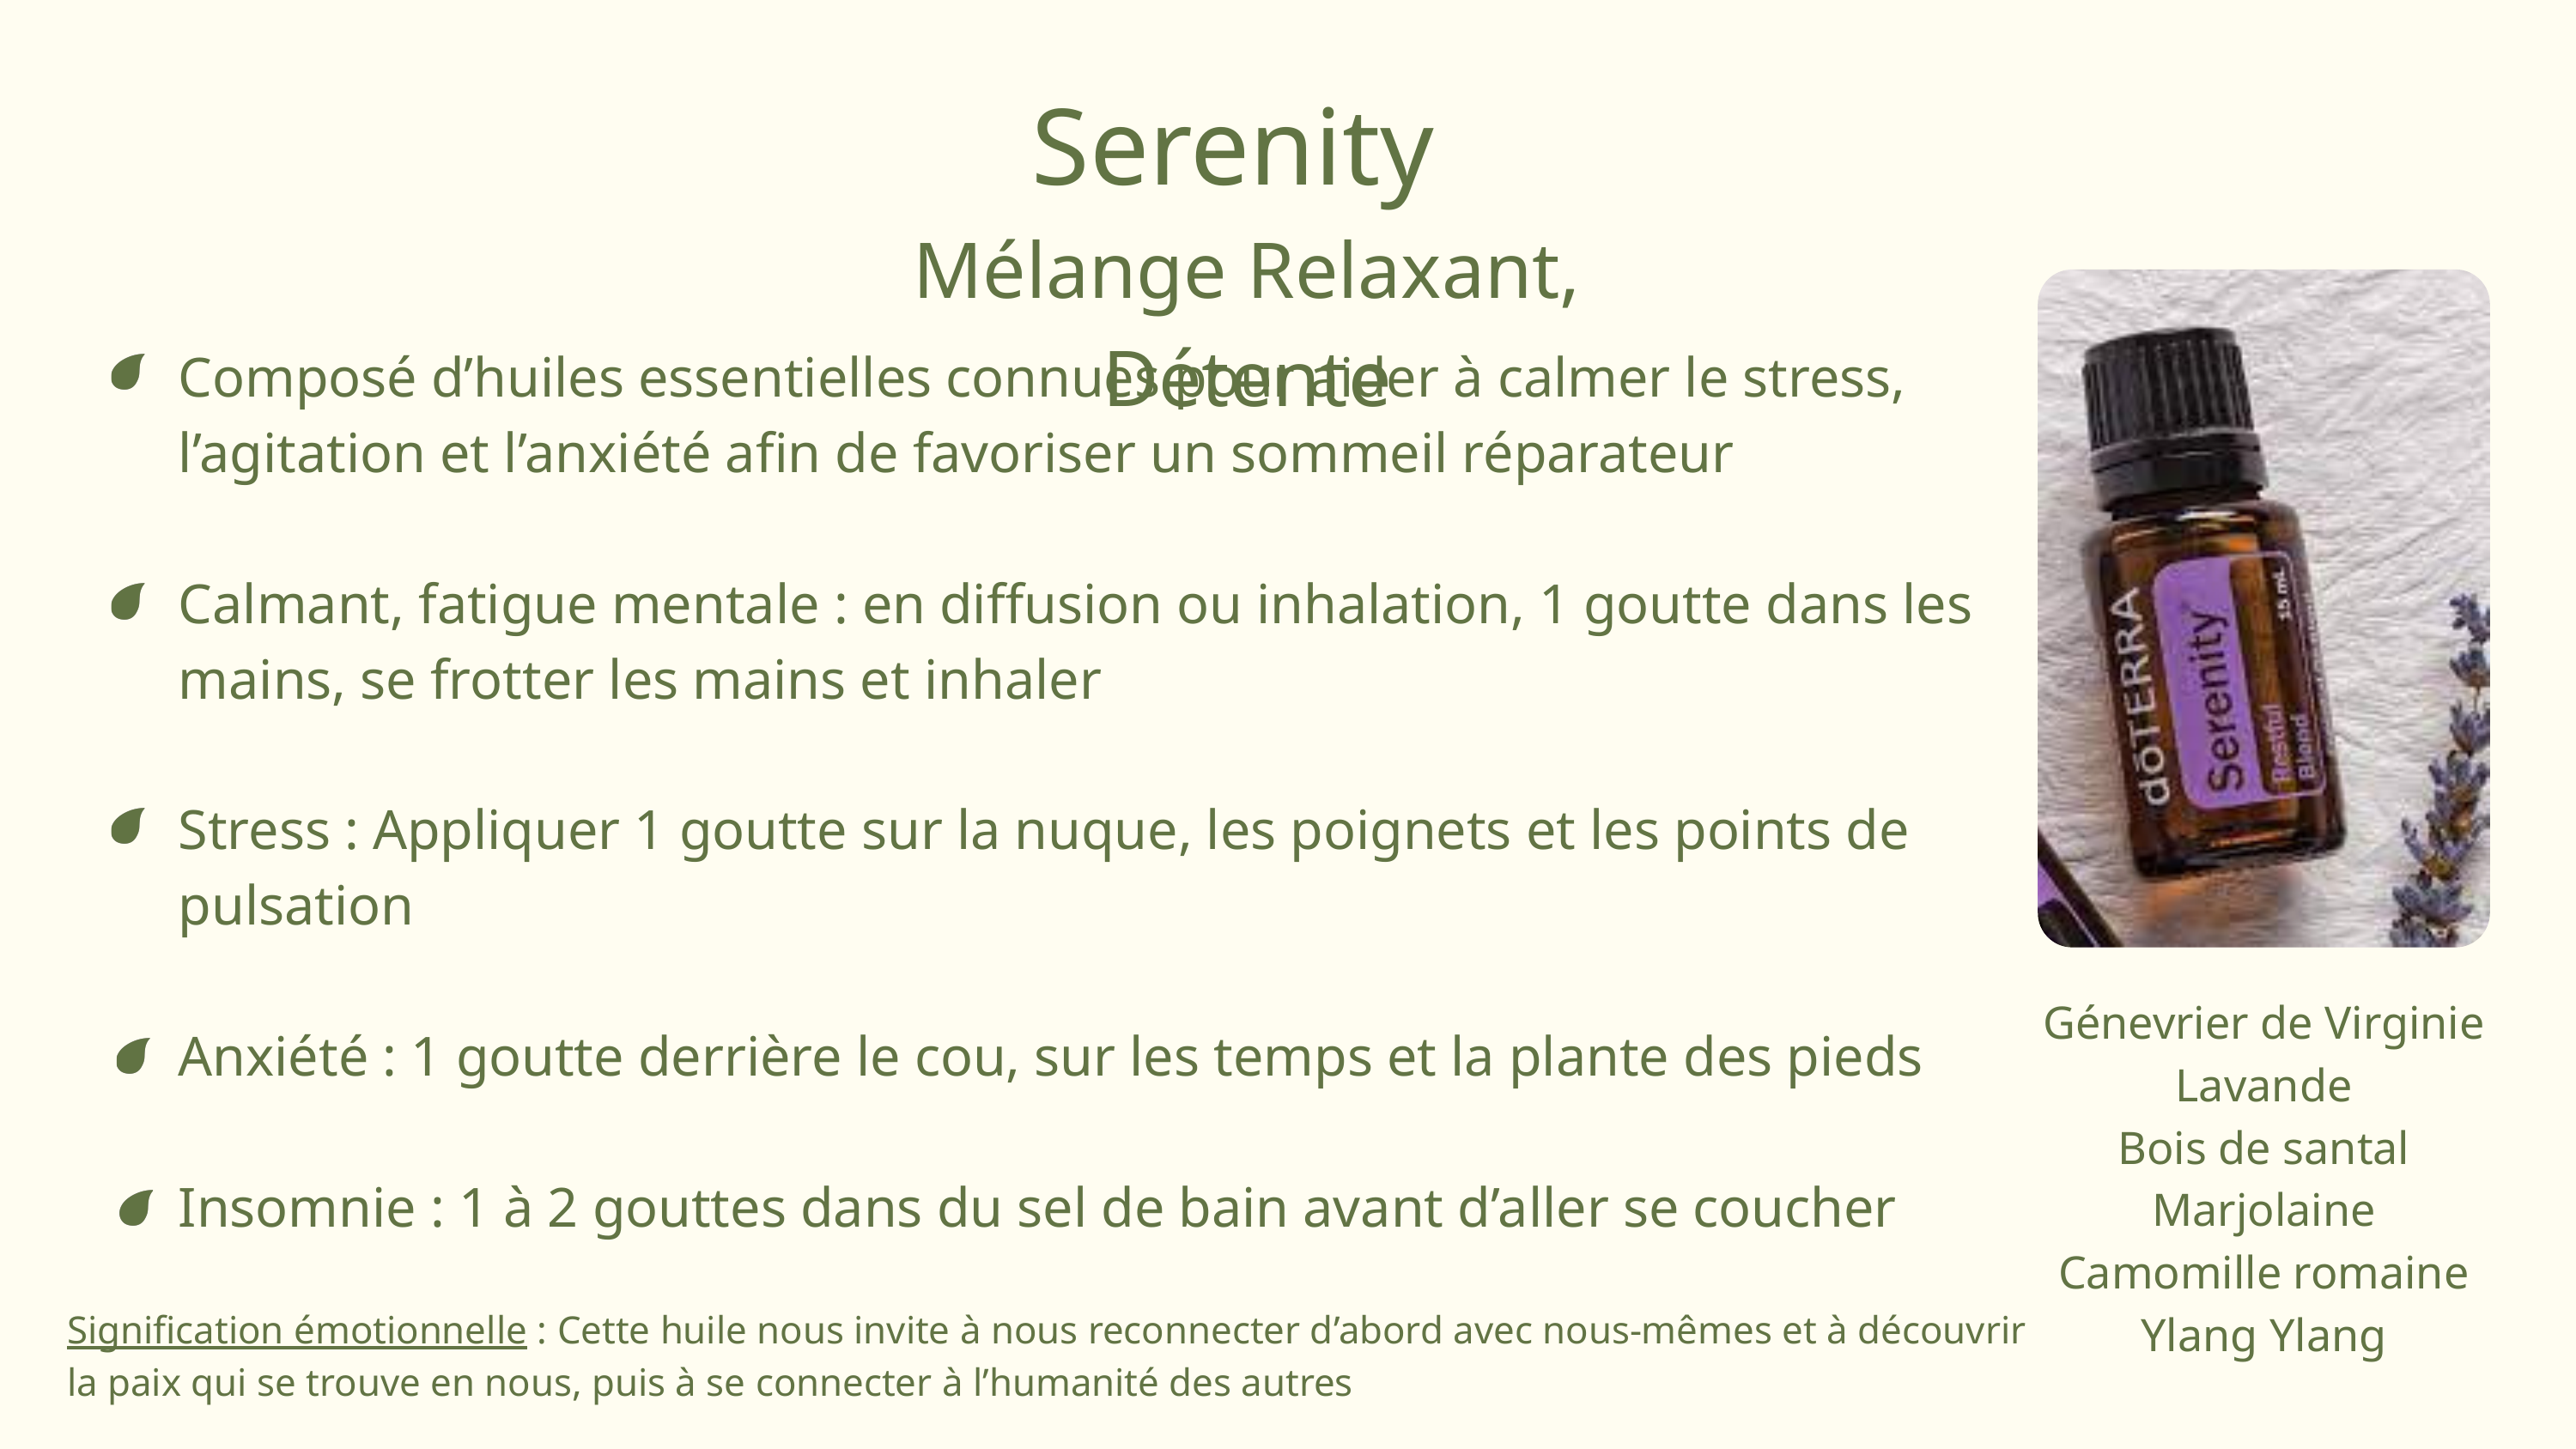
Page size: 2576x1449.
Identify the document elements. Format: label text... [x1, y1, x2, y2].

text_box [111, 354, 145, 390]
text_box Signification émotionnelle : Cette huile nous invite à nous reconnecter d’abord avec nous-mêmes et à découvrir la paix qui se trouve en nous, puis à se connecter à l’humanité des autres [67, 1298, 2029, 1404]
text_box [111, 808, 145, 844]
text_box Serenity Mélange Relaxant, Détente [765, 58, 1729, 421]
text_box Génevrier de Virginie Lavande Bois de santal Marjolaine Camomille romaine Ylang Ylang [1971, 985, 2556, 1423]
text_box [111, 583, 145, 620]
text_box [2037, 269, 2490, 948]
text_box [116, 1038, 150, 1075]
text_box Composé d’huiles essentielles connues pour aider à calmer le stress, l’agitation et l’anxiété afin de favoriser un sommeil réparateur Calmant, fatigue mentale : en diffusion ou inhalation, 1 goutte dans les mains, se frotter les mains et inhaler Stress : Appliquer 1 goutte sur la nuque, les poignets et les points de pulsation Anxiété : 1 goutte derrière le cou, sur les temps et la plante des pieds Insomnie : 1 à 2 gouttes dans du sel de bain avant d’aller se coucher [178, 332, 2029, 1238]
text_box [118, 1190, 154, 1226]
